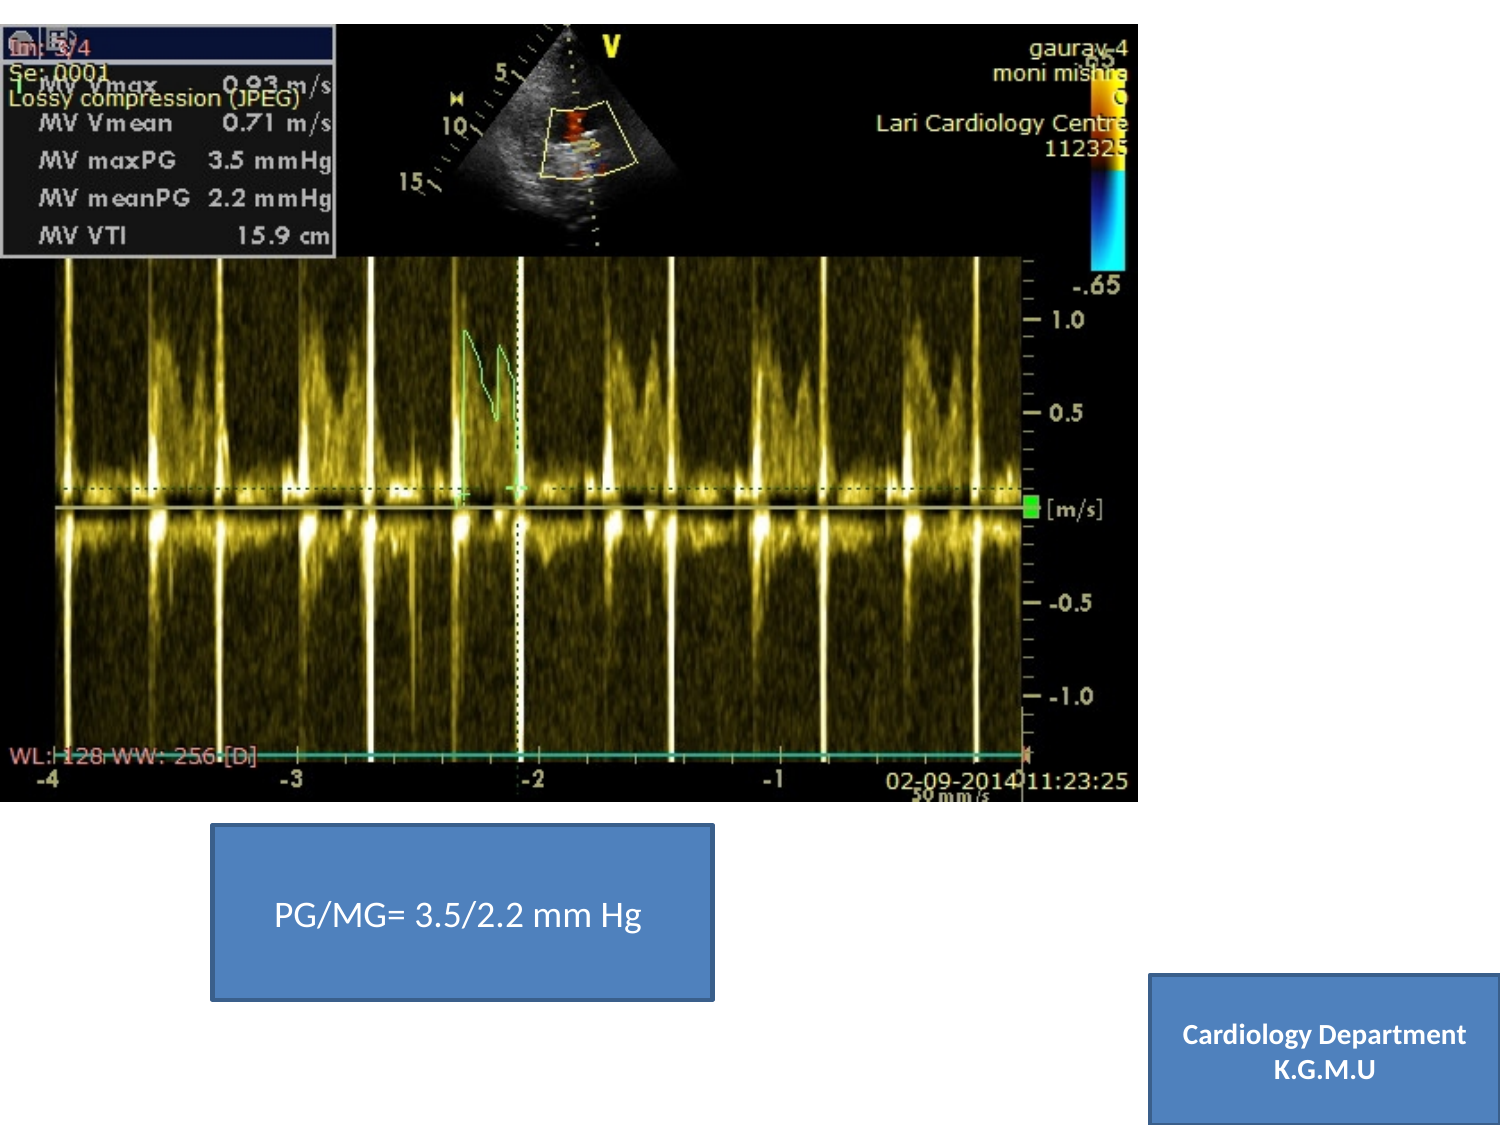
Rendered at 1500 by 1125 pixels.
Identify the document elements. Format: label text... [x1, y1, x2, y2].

text_box Cardiology Department K.G.M.U [1148, 973, 1500, 1125]
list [0, 24, 1138, 802]
text_box PG/MG= 3.5/2.2 mm Hg [210, 823, 715, 1002]
